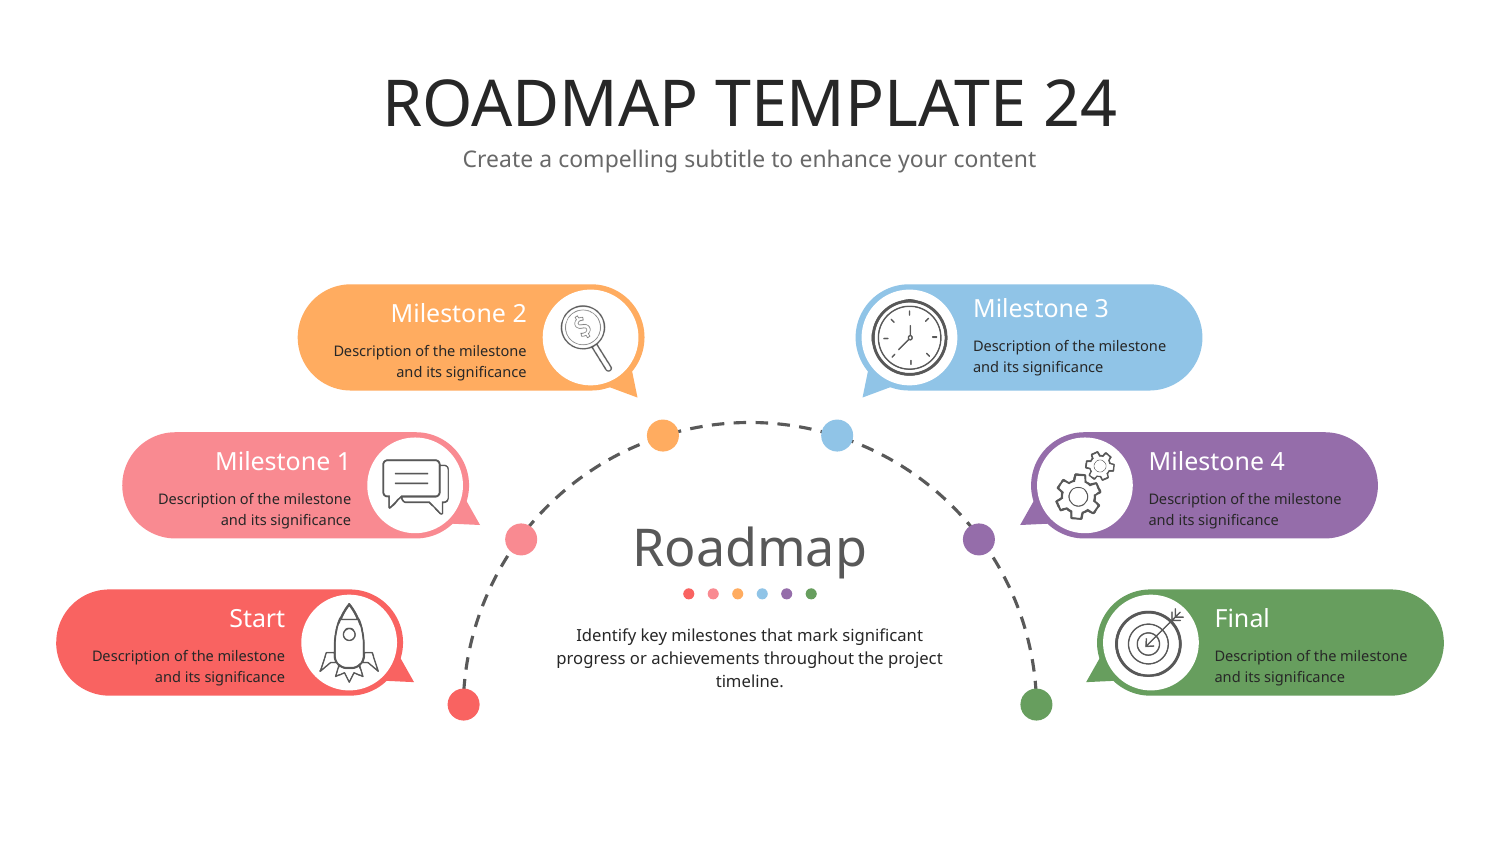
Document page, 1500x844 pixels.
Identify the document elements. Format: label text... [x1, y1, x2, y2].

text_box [55, 589, 480, 721]
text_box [588, 514, 912, 600]
text_box Identify key milestones that mark significant progress or achievements throughout the project timeline. [544, 621, 956, 691]
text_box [121, 431, 538, 556]
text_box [820, 284, 1203, 452]
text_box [276, 62, 1224, 173]
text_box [1020, 589, 1445, 721]
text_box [297, 284, 680, 452]
text_box [483, 422, 1015, 714]
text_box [962, 431, 1379, 556]
